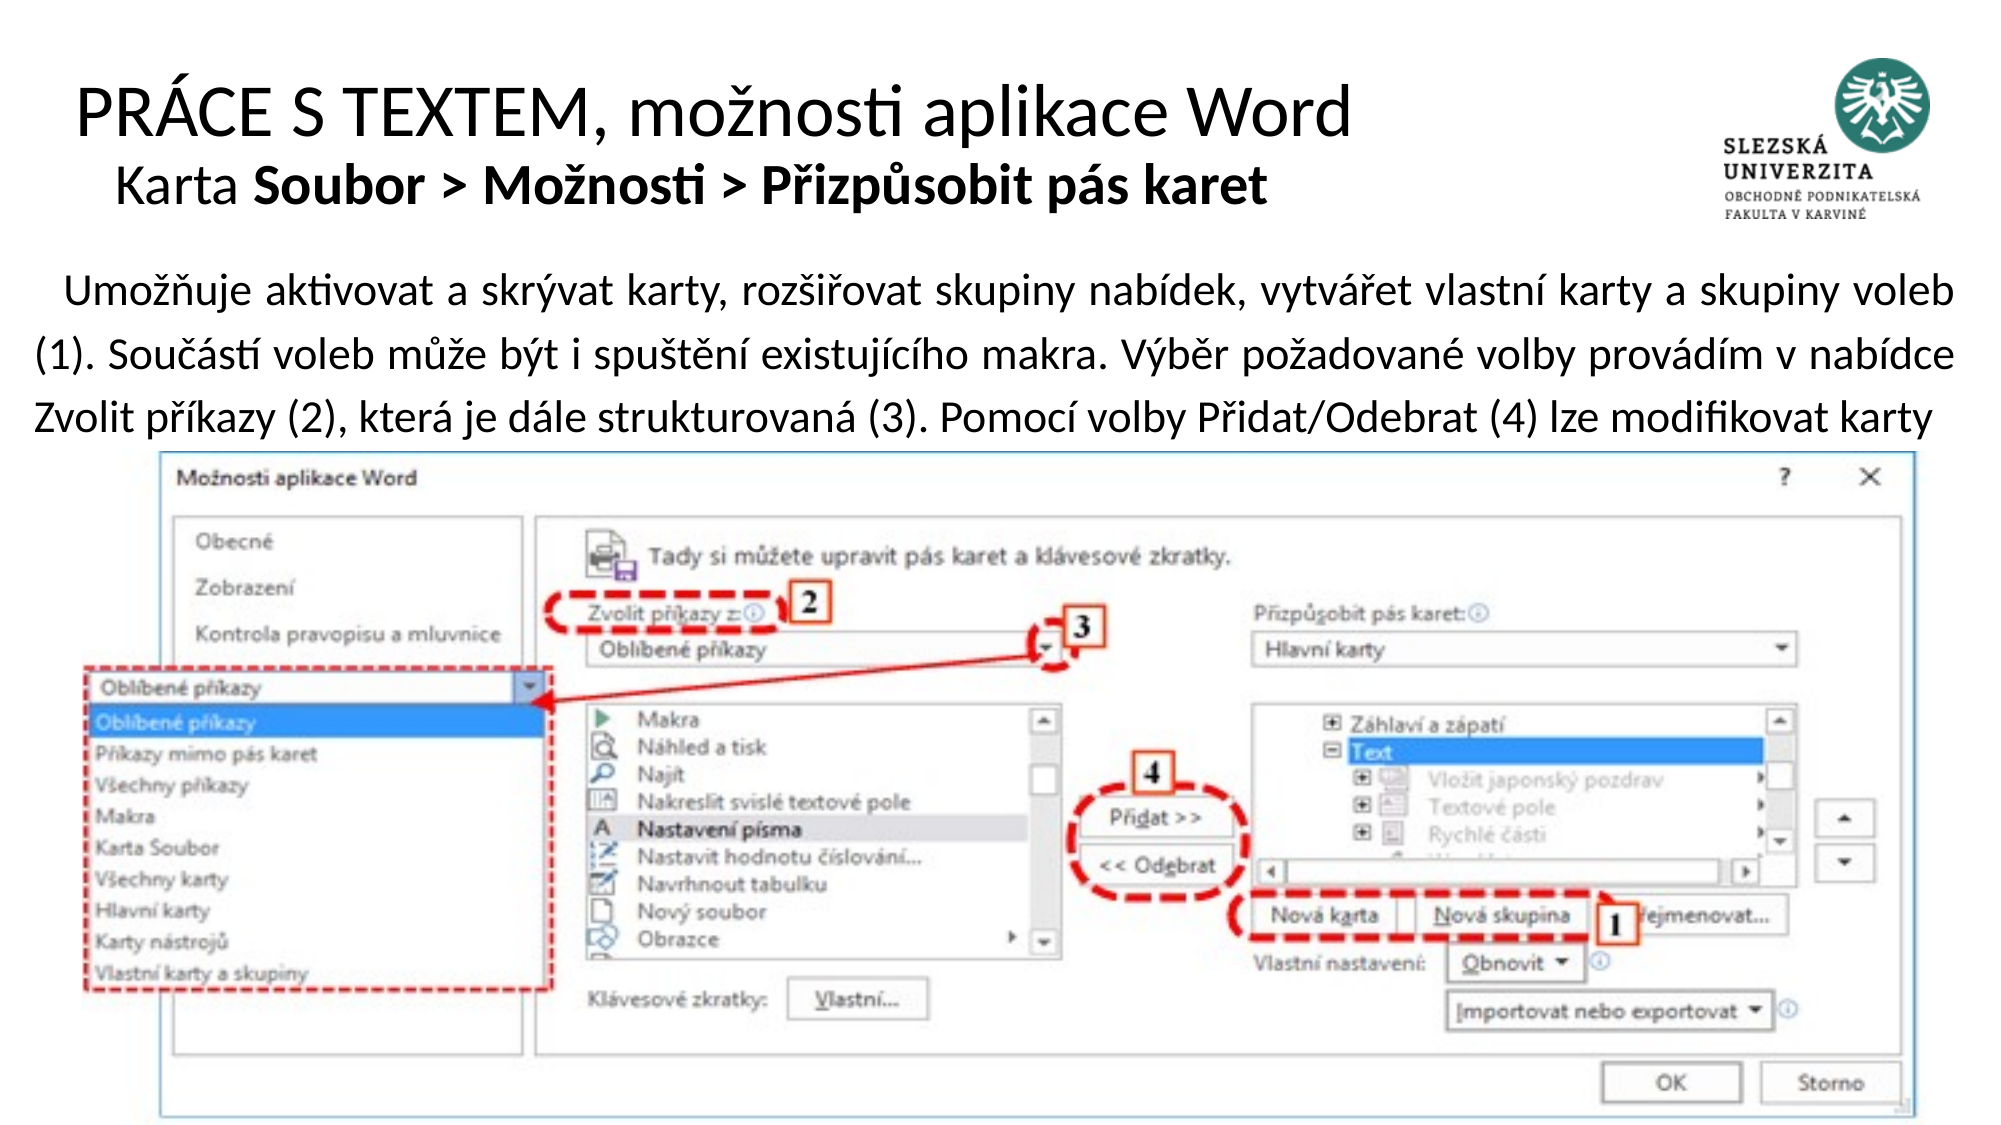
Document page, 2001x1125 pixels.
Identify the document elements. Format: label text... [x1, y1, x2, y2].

picture [82, 451, 1930, 1125]
text_box PRÁCE S TEXTEM, možnosti aplikace Word [60, 53, 1468, 159]
picture [1724, 58, 1930, 219]
text_box Karta Soubor > Možnosti > Přizpůsobit pás karet [101, 138, 1546, 224]
text_box Umožňuje aktivovat a skrývat karty, rozšiřovat skupiny nabídek, vytvářet vlastní karty a skupiny voleb (1). Součástí voleb může být i spuštění existujícího makra. Výběr požadované volby provádím v nabídce Zvolit příkazy (2), která je dále strukturovaná (3). Pomocí volby Přidat/Odebrat (4) lze modifikovat karty [19, 244, 1972, 449]
